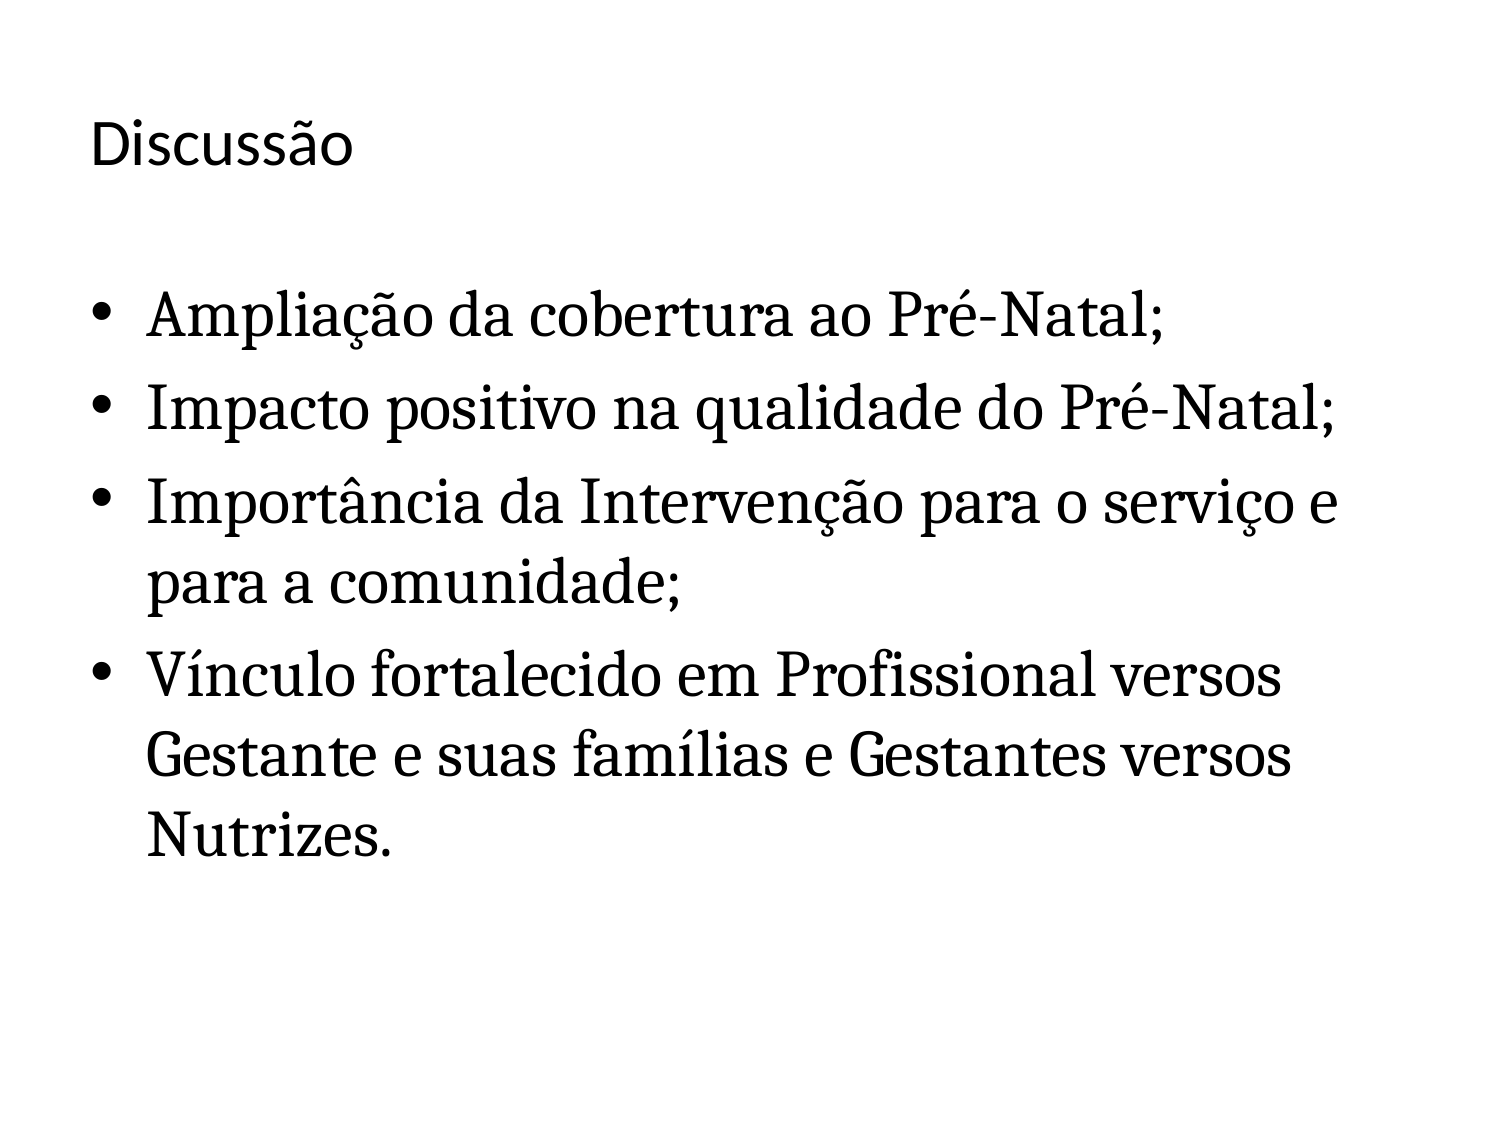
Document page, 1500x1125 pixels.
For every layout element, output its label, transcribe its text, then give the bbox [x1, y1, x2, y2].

list Ampliação da cobertura ao Pré-Natal; Impacto positivo na qualidade do Pré-Natal; Importância da Intervenção para o serviço e para a comunidade; Vínculo fortalecido em Profissional versos Gestante e suas famílias e Gestantes versos Nutrizes. [75, 262, 1425, 1005]
title Discussão [75, 45, 1425, 233]
